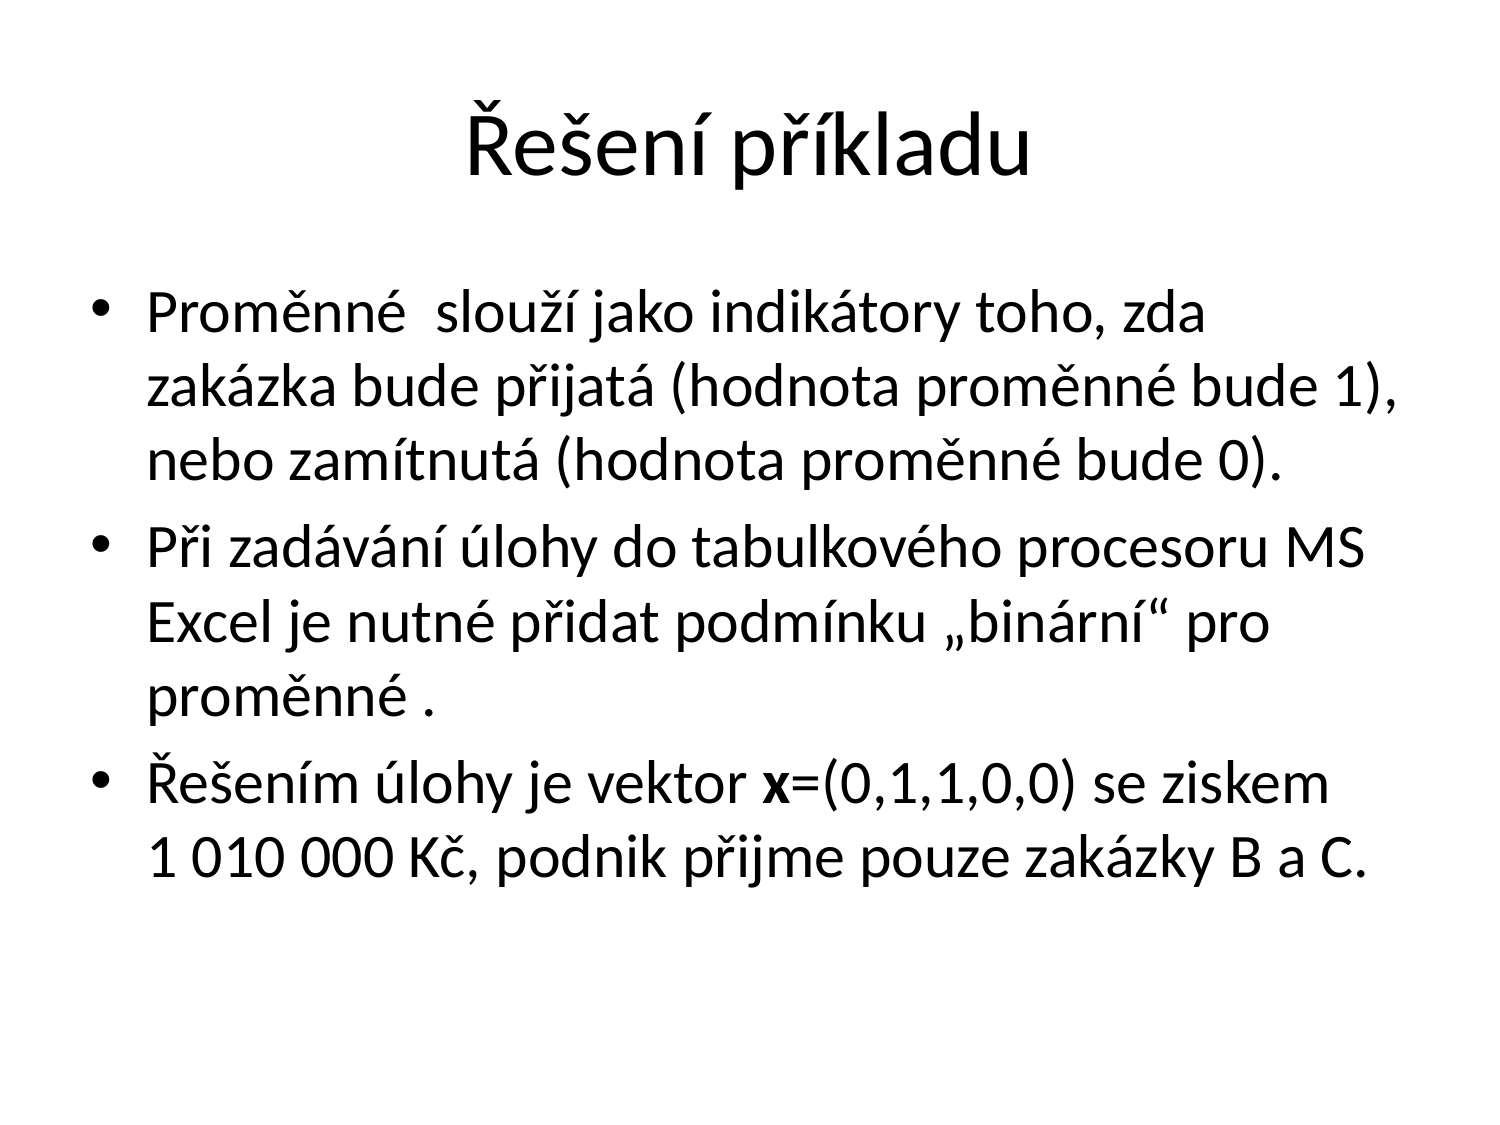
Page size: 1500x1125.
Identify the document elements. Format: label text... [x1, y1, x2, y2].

title Řešení příkladu [75, 45, 1425, 233]
